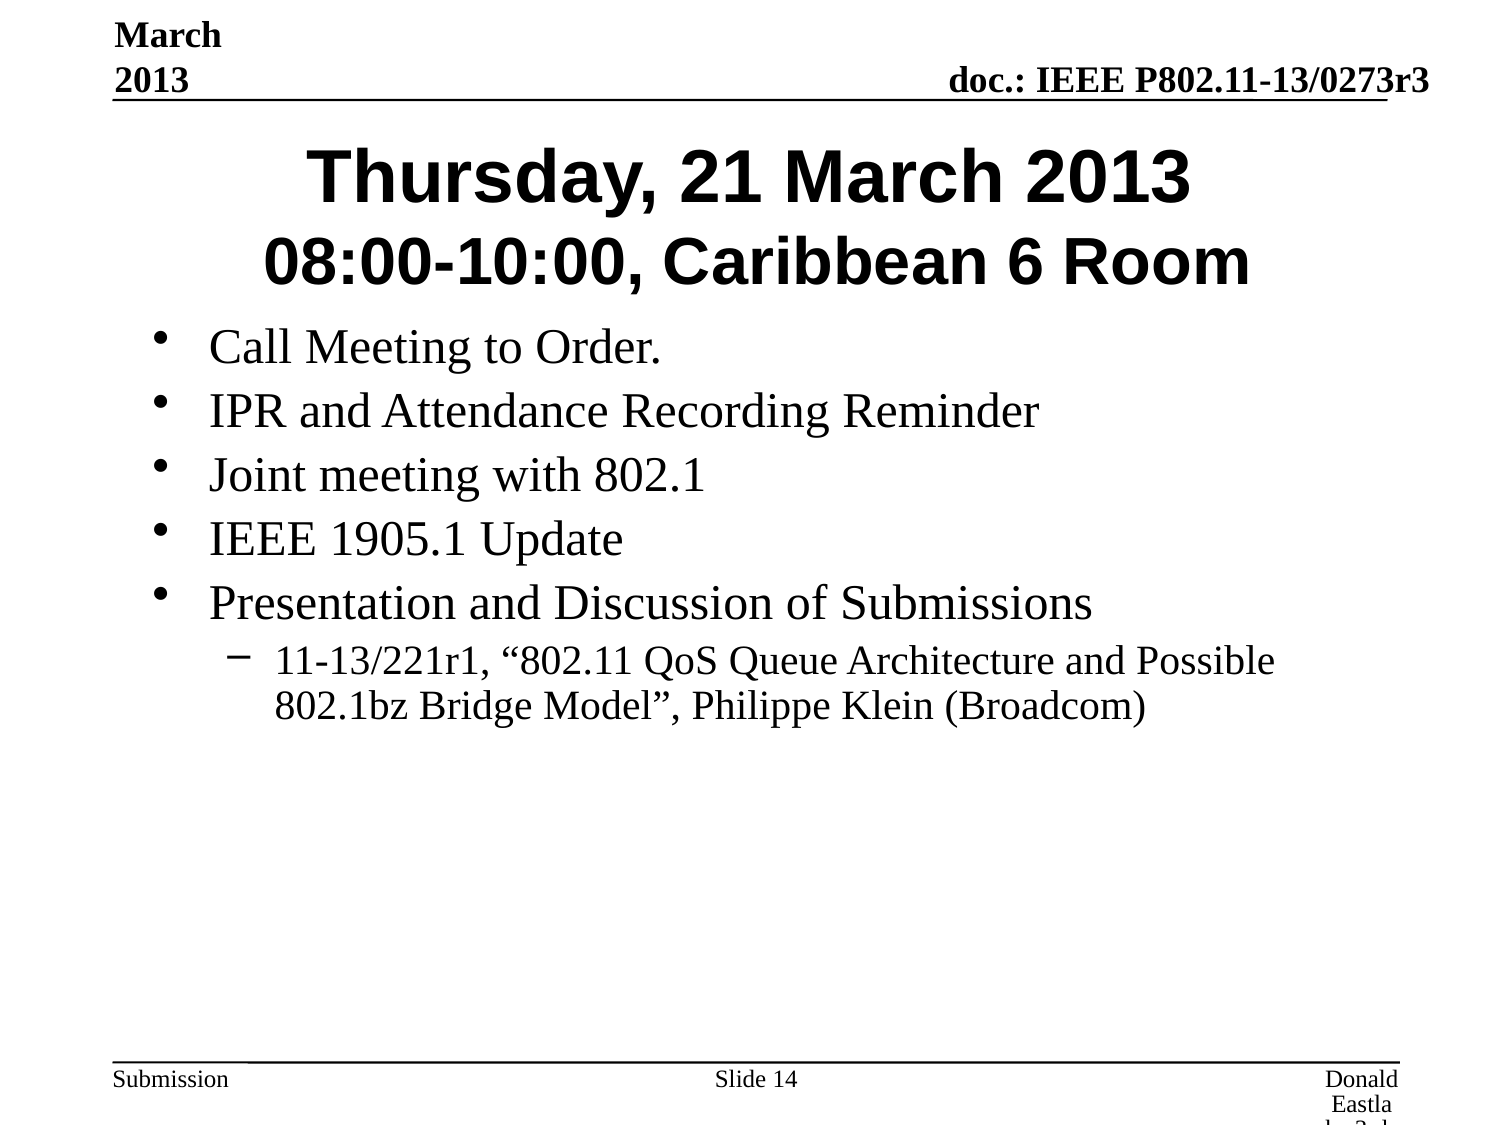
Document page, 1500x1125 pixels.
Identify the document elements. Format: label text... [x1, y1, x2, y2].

title Thursday, 21 March 2013 08:00-10:00, Caribbean 6 Room [112, 112, 1388, 313]
list Call Meeting to Order. IPR and Attendance Recording Reminder Joint meeting with 802.1 IEEE 1905.1 Update Presentation and Discussion of Submissions 11-13/221r1, “802.11 QoS Queue Architecture and Possible 802.1bz Bridge Model”, Philippe Klein (Broadcom) [137, 312, 1388, 1063]
footer Donald Eastlake 3rd, Huawei Technologies [1325, 1062, 1402, 1093]
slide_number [114, 54, 290, 100]
slide_number Slide 14 [712, 1063, 800, 1093]
